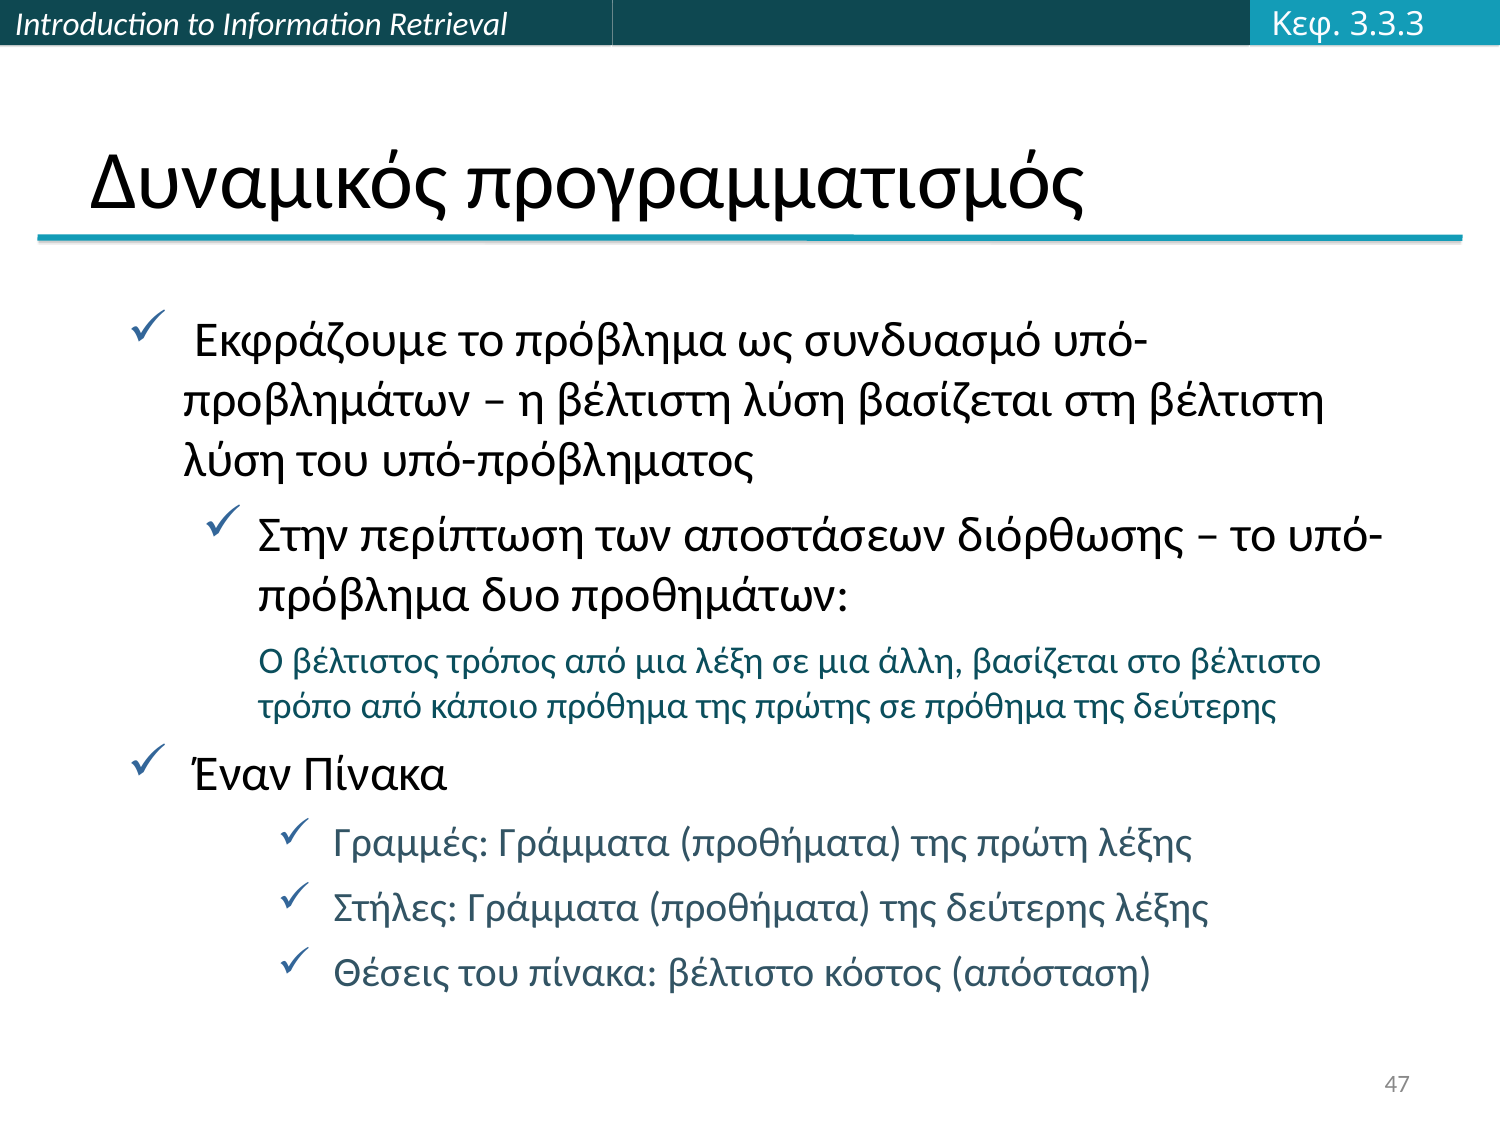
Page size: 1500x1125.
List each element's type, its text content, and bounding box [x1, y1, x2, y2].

text_box Κεφ. 3.3.3 [1256, 0, 1440, 50]
title Δυναμικός προγραμματισμός [74, 44, 1426, 233]
text_box Εκφράζουμε το πρόβλημα ως συνδυασμό υπό-προβλημάτων – η βέλτιστη λύση βασίζεται στη βέλτιστη λύση του υπό-πρόβληματος Στην περίπτωση των αποστάσεων διόρθωσης – το υπό-πρόβλημα δυο προθημάτων: Ο βέλτιστος τρόπος από μια λέξη σε μια άλλη, βασίζεται στο βέλτιστο τρόπο από κάποιο πρόθημα της πρώτης σε πρόθημα της δεύτερης Έναν Πίνακα Γραμμές: Γράμματα (προθήματα) της πρώτη λέξης Στήλες: Γράμματα (προθήματα) της δεύτερης λέξης Θέσεις του πίνακα: βέλτιστο κόστος (απόσταση) [37, 224, 1417, 931]
slide_number 47 [1074, 1062, 1425, 1103]
